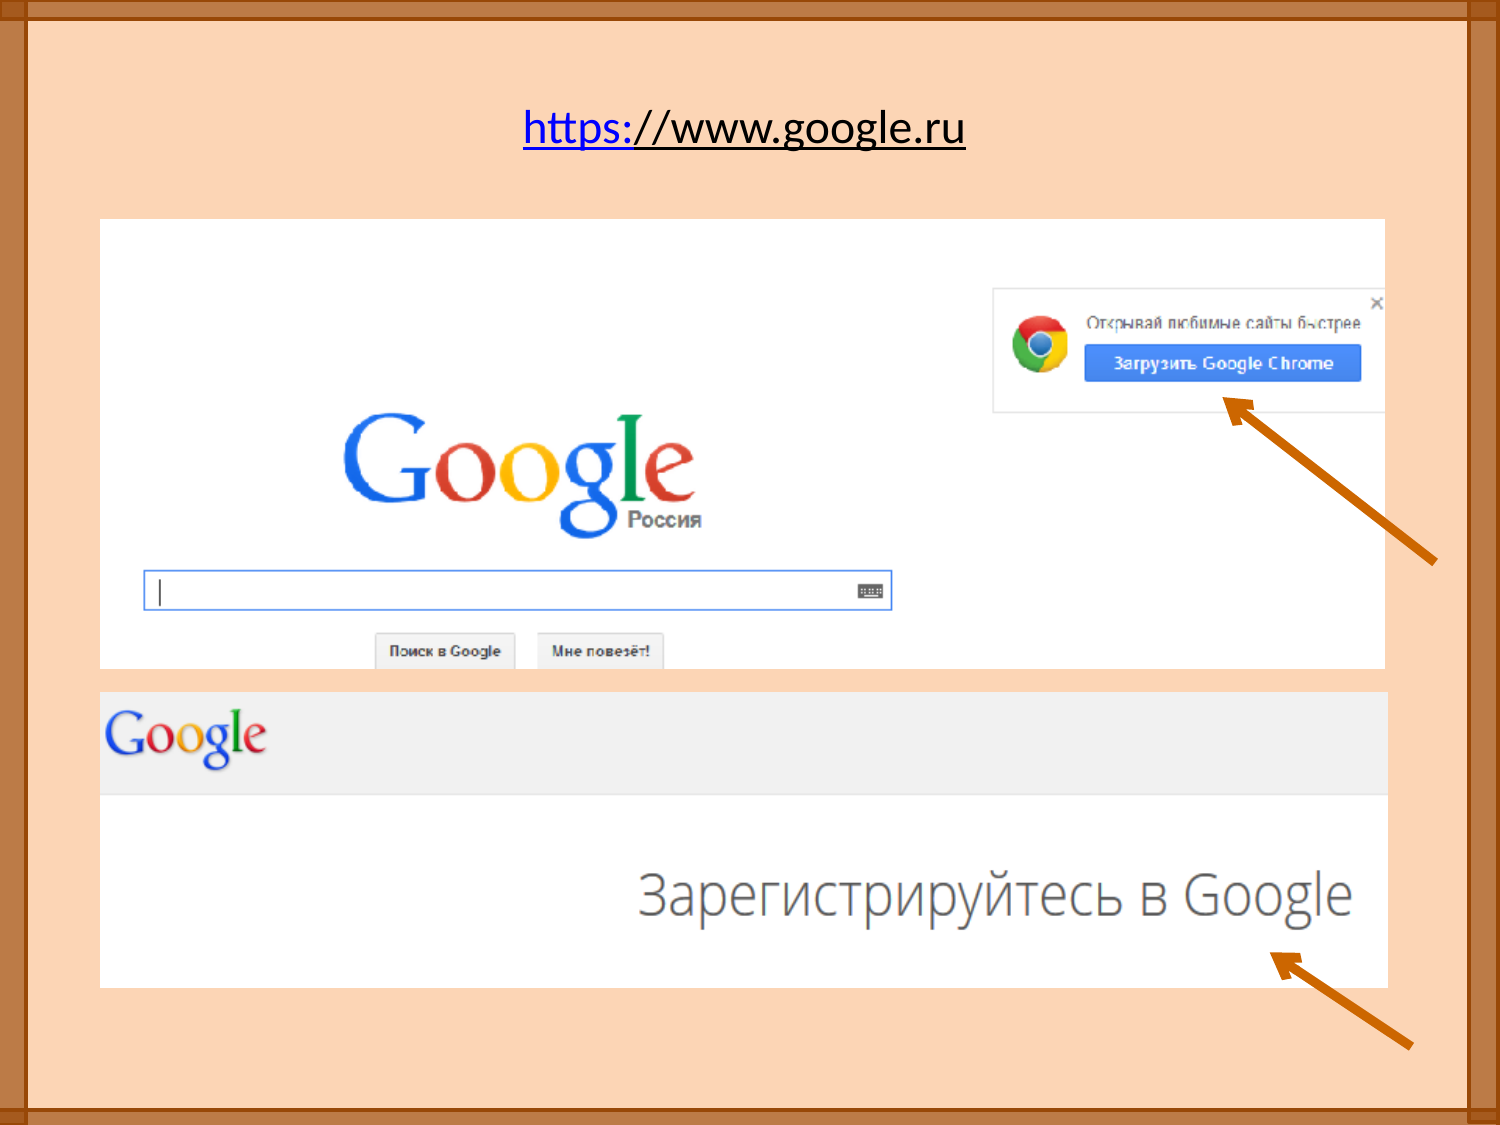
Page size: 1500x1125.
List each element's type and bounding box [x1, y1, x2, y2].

picture [100, 692, 1389, 988]
text_box [0, 0, 1500, 1125]
text_box [1222, 396, 1436, 563]
list [100, 219, 1386, 669]
text_box [1269, 951, 1412, 1047]
